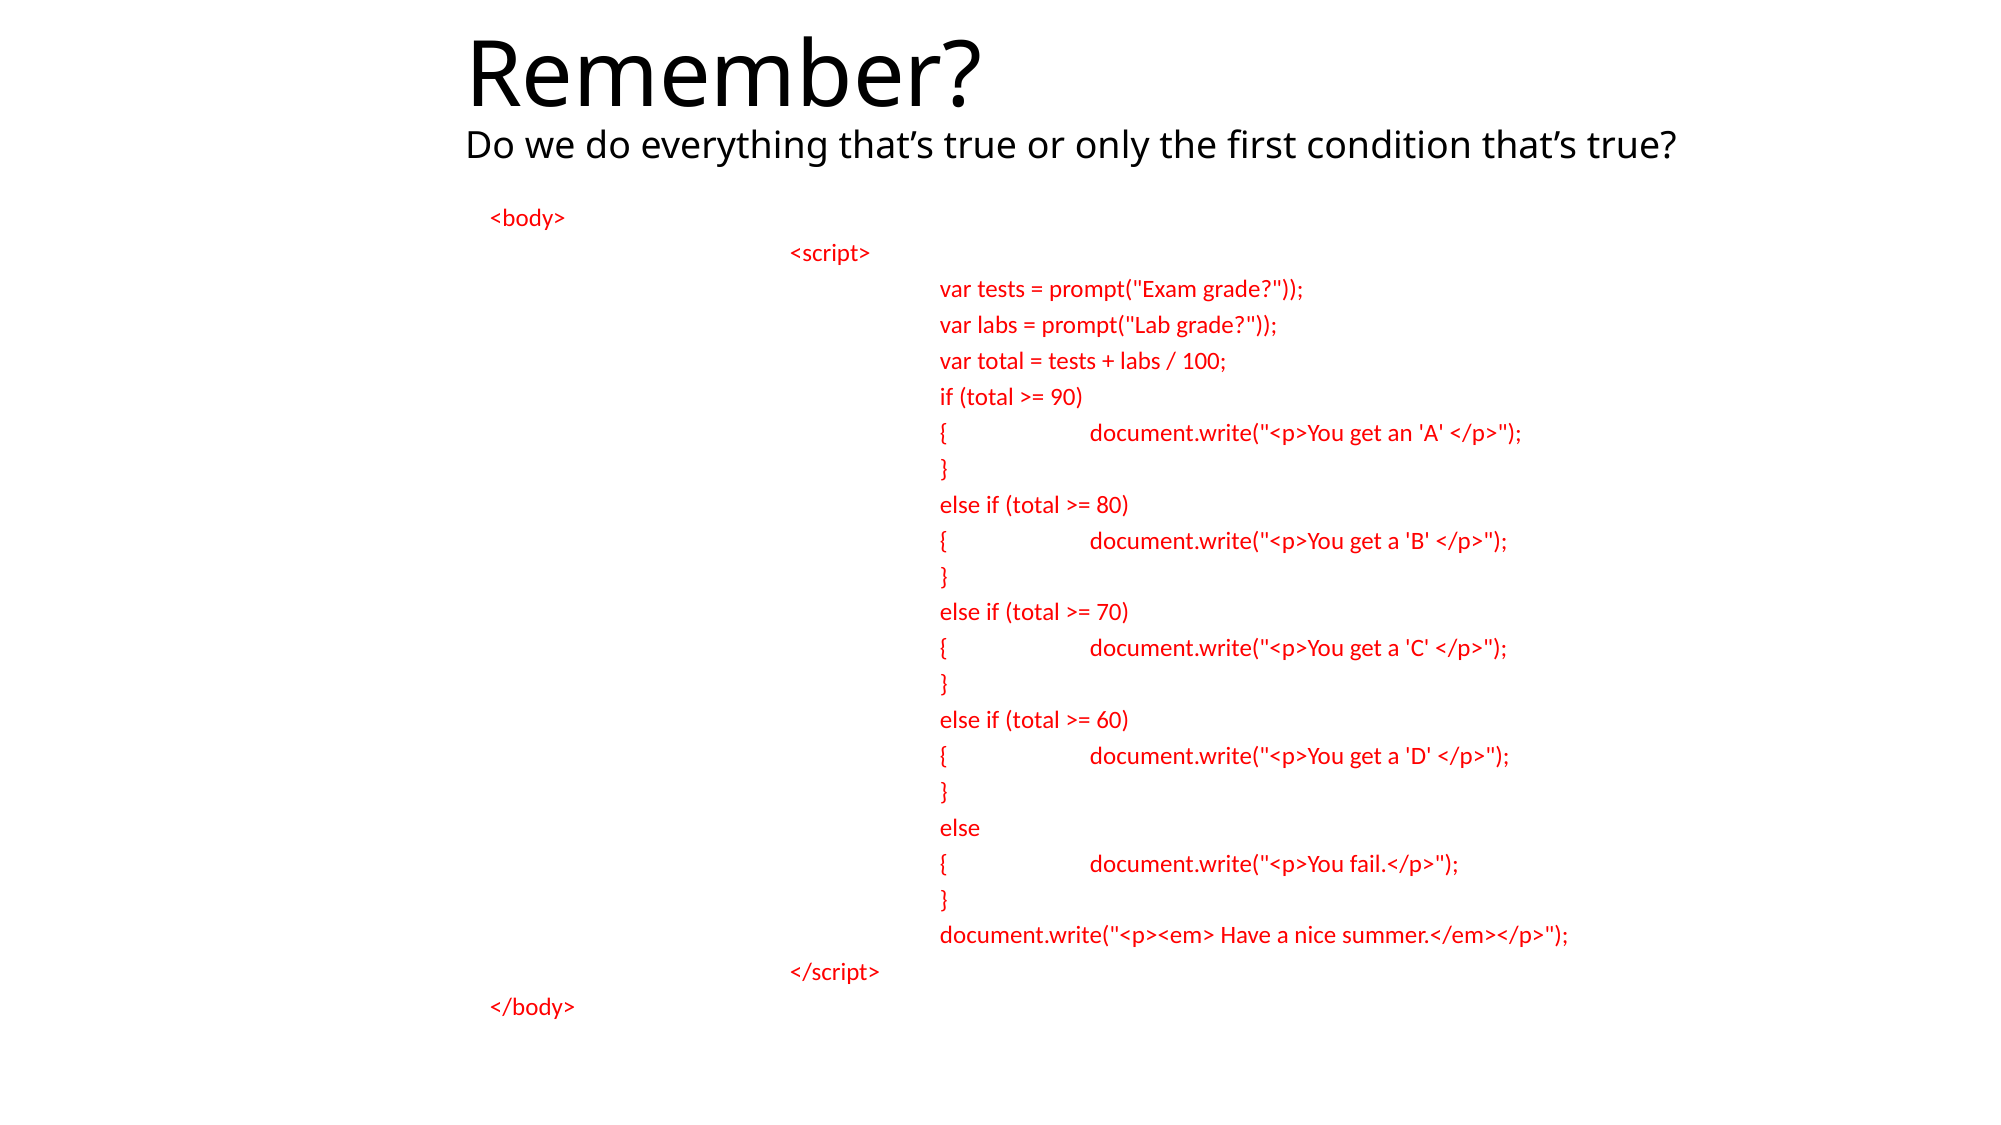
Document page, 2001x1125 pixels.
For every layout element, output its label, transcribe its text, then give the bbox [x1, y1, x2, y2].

title Remember? Do we do everything that’s true or only the first condition that’s true? [450, 6, 1750, 188]
list <body> <script> var tests = prompt("Exam grade?")); var labs = prompt("Lab grade?")); var total = tests + labs / 100; if (total >= 90) { document.write("<p>You get an 'A' </p>"); } else if (total >= 80) { document.write("<p>You get a 'B' </p>"); } else if (total >= 70) { document.write("<p>You get a 'C' </p>"); } else if (total >= 60) { document.write("<p>You get a 'D' </p>"); } else { document.write("<p>You fail.</p>"); } document.write("<p><em> Have a nice summer.</em></p>"); </script> </body> [474, 187, 1725, 1088]
